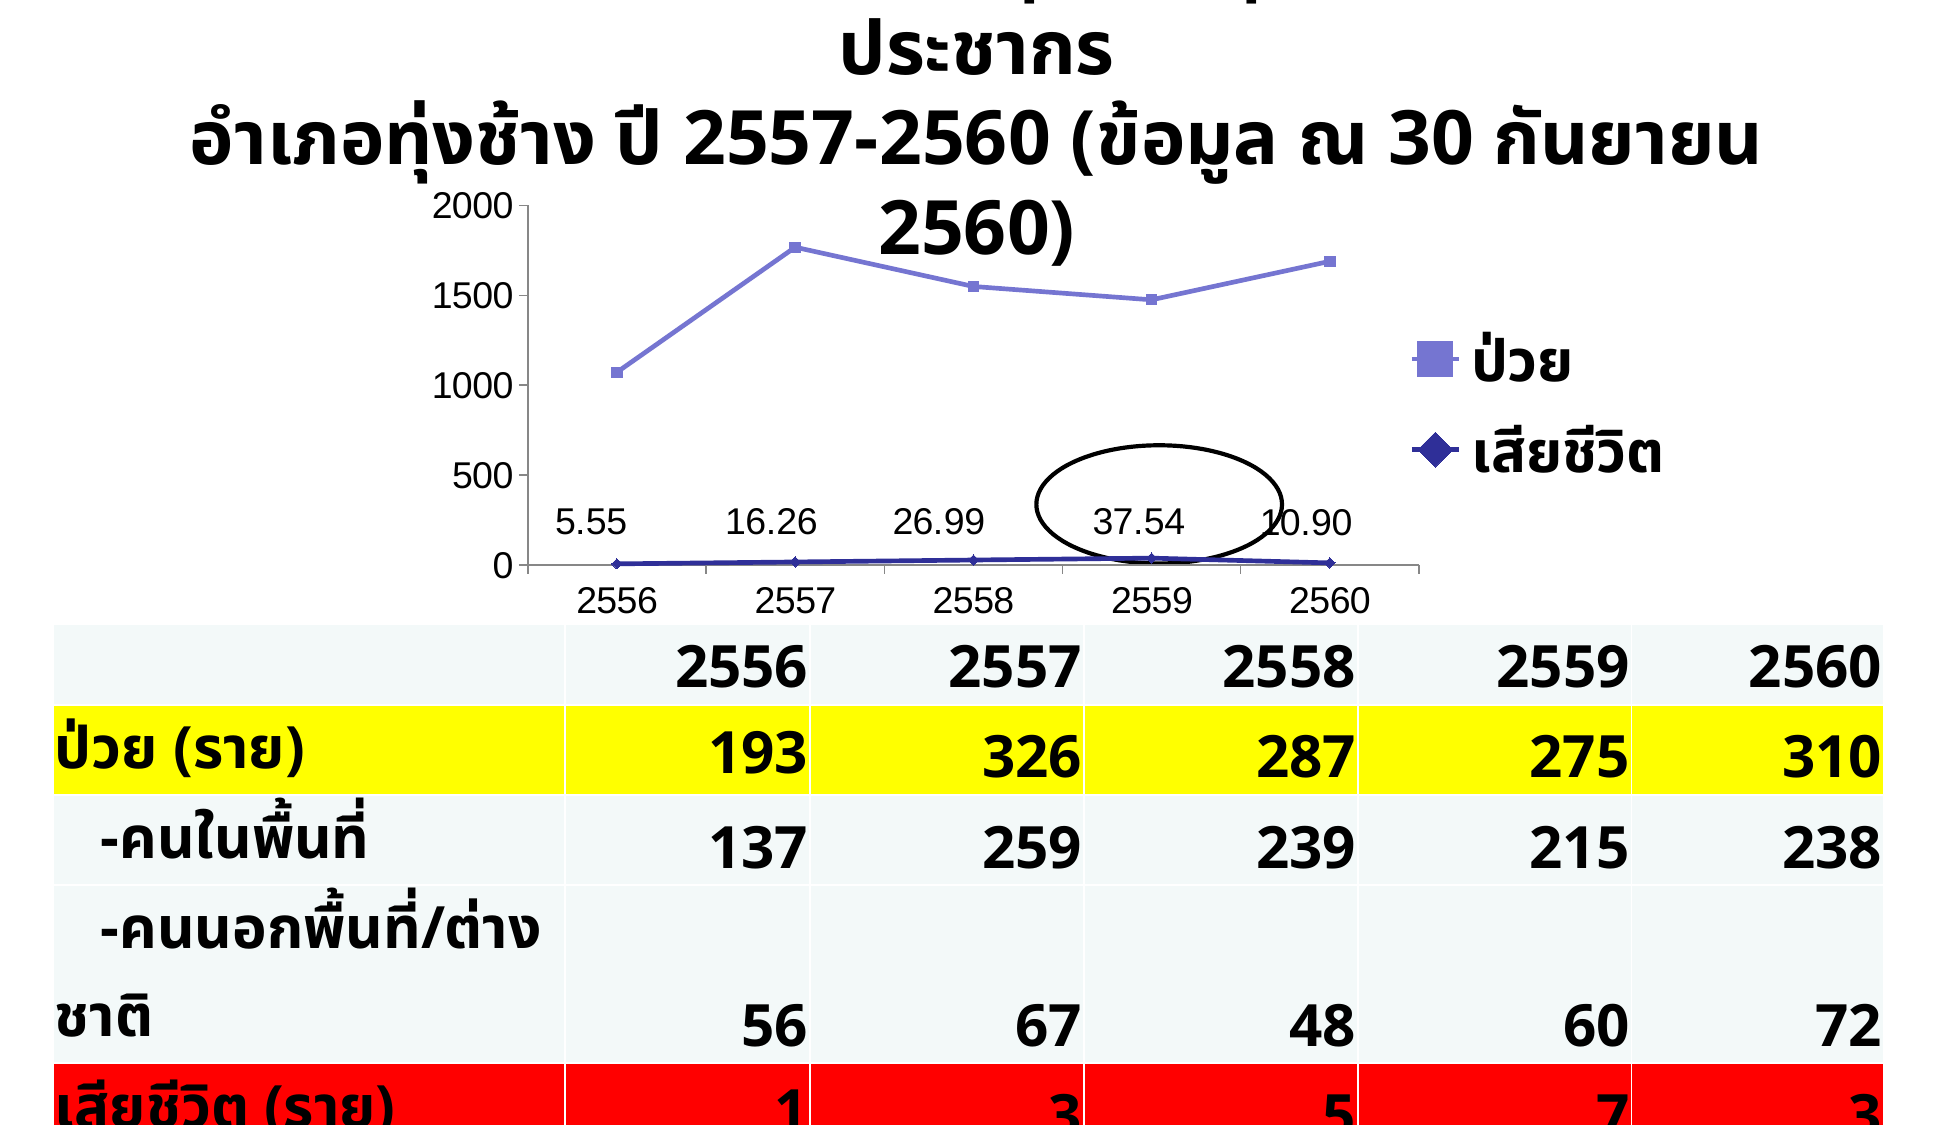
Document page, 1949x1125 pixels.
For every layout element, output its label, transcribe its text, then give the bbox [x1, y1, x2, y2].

table_cell 3 [811, 1064, 1083, 1125]
table_cell 326 [811, 706, 1083, 794]
table_header 2557 [811, 630, 1083, 704]
table_cell 215 [1359, 796, 1631, 884]
table_cell 67 [811, 886, 1083, 1062]
table_cell 72 [1632, 886, 1883, 1062]
chart [314, 184, 1696, 622]
table_cell 56 [566, 886, 809, 1062]
table_header 2559 [1359, 630, 1631, 704]
table_cell 239 [1085, 796, 1357, 884]
table_cell 193 [566, 706, 809, 794]
table_cell 60 [1359, 886, 1631, 1062]
table_cell 310 [1632, 706, 1883, 794]
table_cell 1 [566, 1064, 809, 1125]
table_cell 3 [1632, 1064, 1883, 1125]
table_cell 48 [1085, 886, 1357, 1062]
table_cell 275 [1359, 706, 1631, 794]
table_cell เสียชีวิต (ราย) [54, 1064, 564, 1125]
table_cell -คนนอกพื้นที่/ต่างชาติ [54, 886, 564, 1062]
table_header 2558 [1085, 630, 1357, 704]
table_cell 238 [1632, 796, 1883, 884]
table_cell ป่วย (ราย) [54, 706, 564, 794]
table_header [54, 625, 564, 704]
table_cell -คนในพื้นที่ [54, 796, 564, 884]
table_cell 287 [1085, 706, 1357, 794]
table_cell 5 [1085, 1064, 1357, 1125]
table_cell 7 [1359, 1064, 1631, 1125]
table_cell 259 [811, 796, 1083, 884]
title อัตราป่วยและอัตราตายจากอุบัติเหตุทางถนน ต่อแสนประชากร อำเภอทุ่งช้าง ปี 2557-2560 (ข้อมูล ณ 30 กันยายน 2560) [99, 0, 1854, 184]
table_header 2560 [1632, 625, 1883, 704]
table_cell 137 [566, 796, 809, 884]
table_header 2556 [566, 630, 809, 704]
